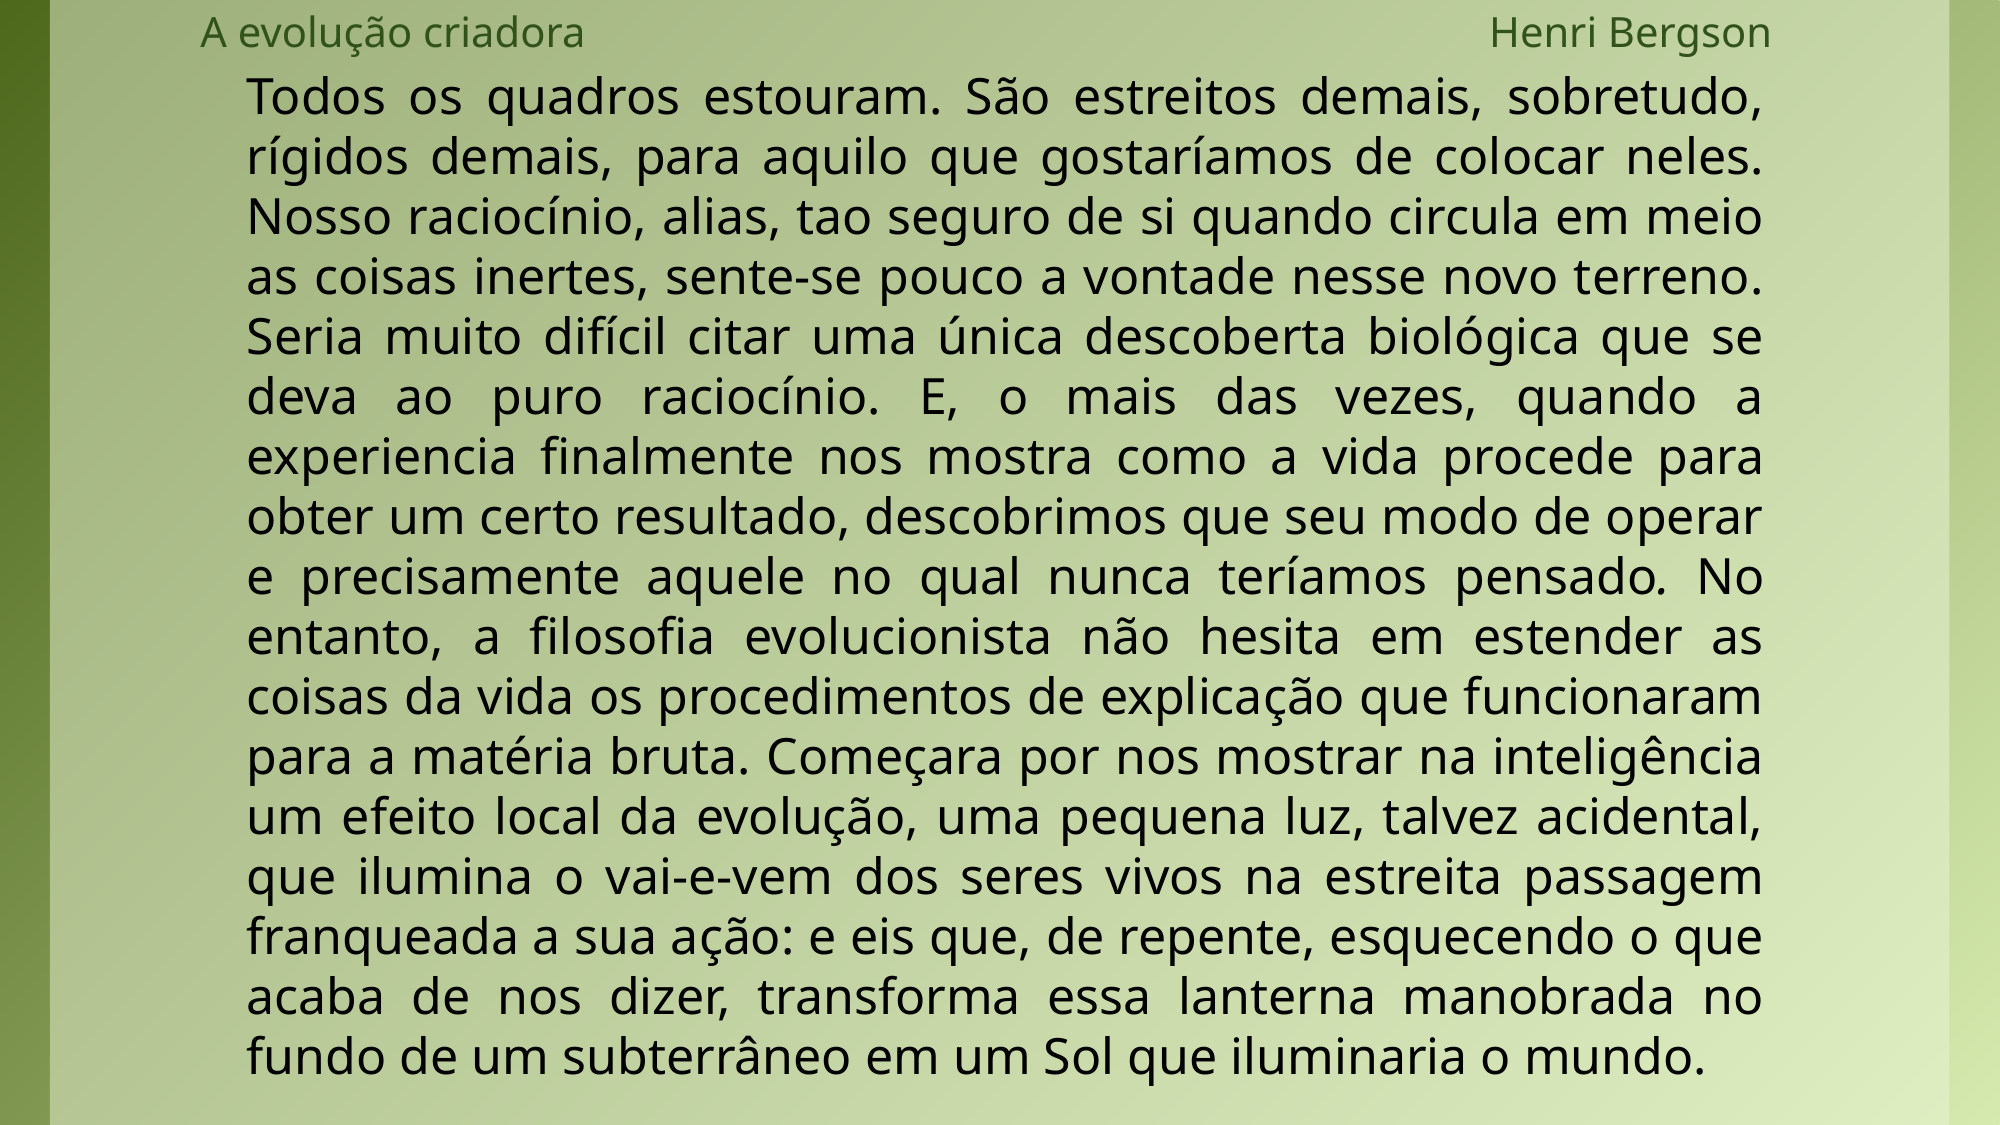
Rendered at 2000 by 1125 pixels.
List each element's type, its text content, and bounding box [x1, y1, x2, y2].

text_box A evolução criadora Henri Bergson [180, 0, 1883, 66]
text_box Todos os quadros estouram. São estreitos demais, sobretudo, rígidos demais, para aquilo que gostaríamos de colocar neles. Nosso raciocínio, alias, tao seguro de si quando circula em meio as coisas inertes, sente-se pouco a vontade nesse novo terreno. Seria muito difícil citar uma única descoberta biológica que se deva ao puro raciocínio. E, o mais das vezes, quando a experiencia finalmente nos mostra como a vida procede para obter um certo resultado, descobrimos que seu modo de operar e precisamente aquele no qual nunca teríamos pensado. No entanto, a filosofia evolucionista não hesita em estender as coisas da vida os procedimentos de explicação que funcionaram para a matéria bruta. Começara por nos mostrar na inteligência um efeito local da evolução, uma pequena luz, talvez acidental, que ilumina o vai-e-vem dos seres vivos na estreita passagem franqueada a sua ação: e eis que, de repente, esquecendo o que acaba de nos dizer, transforma essa lanterna manobrada no fundo de um subterrâneo em um Sol que iluminaria o mundo. [231, 57, 1780, 1125]
